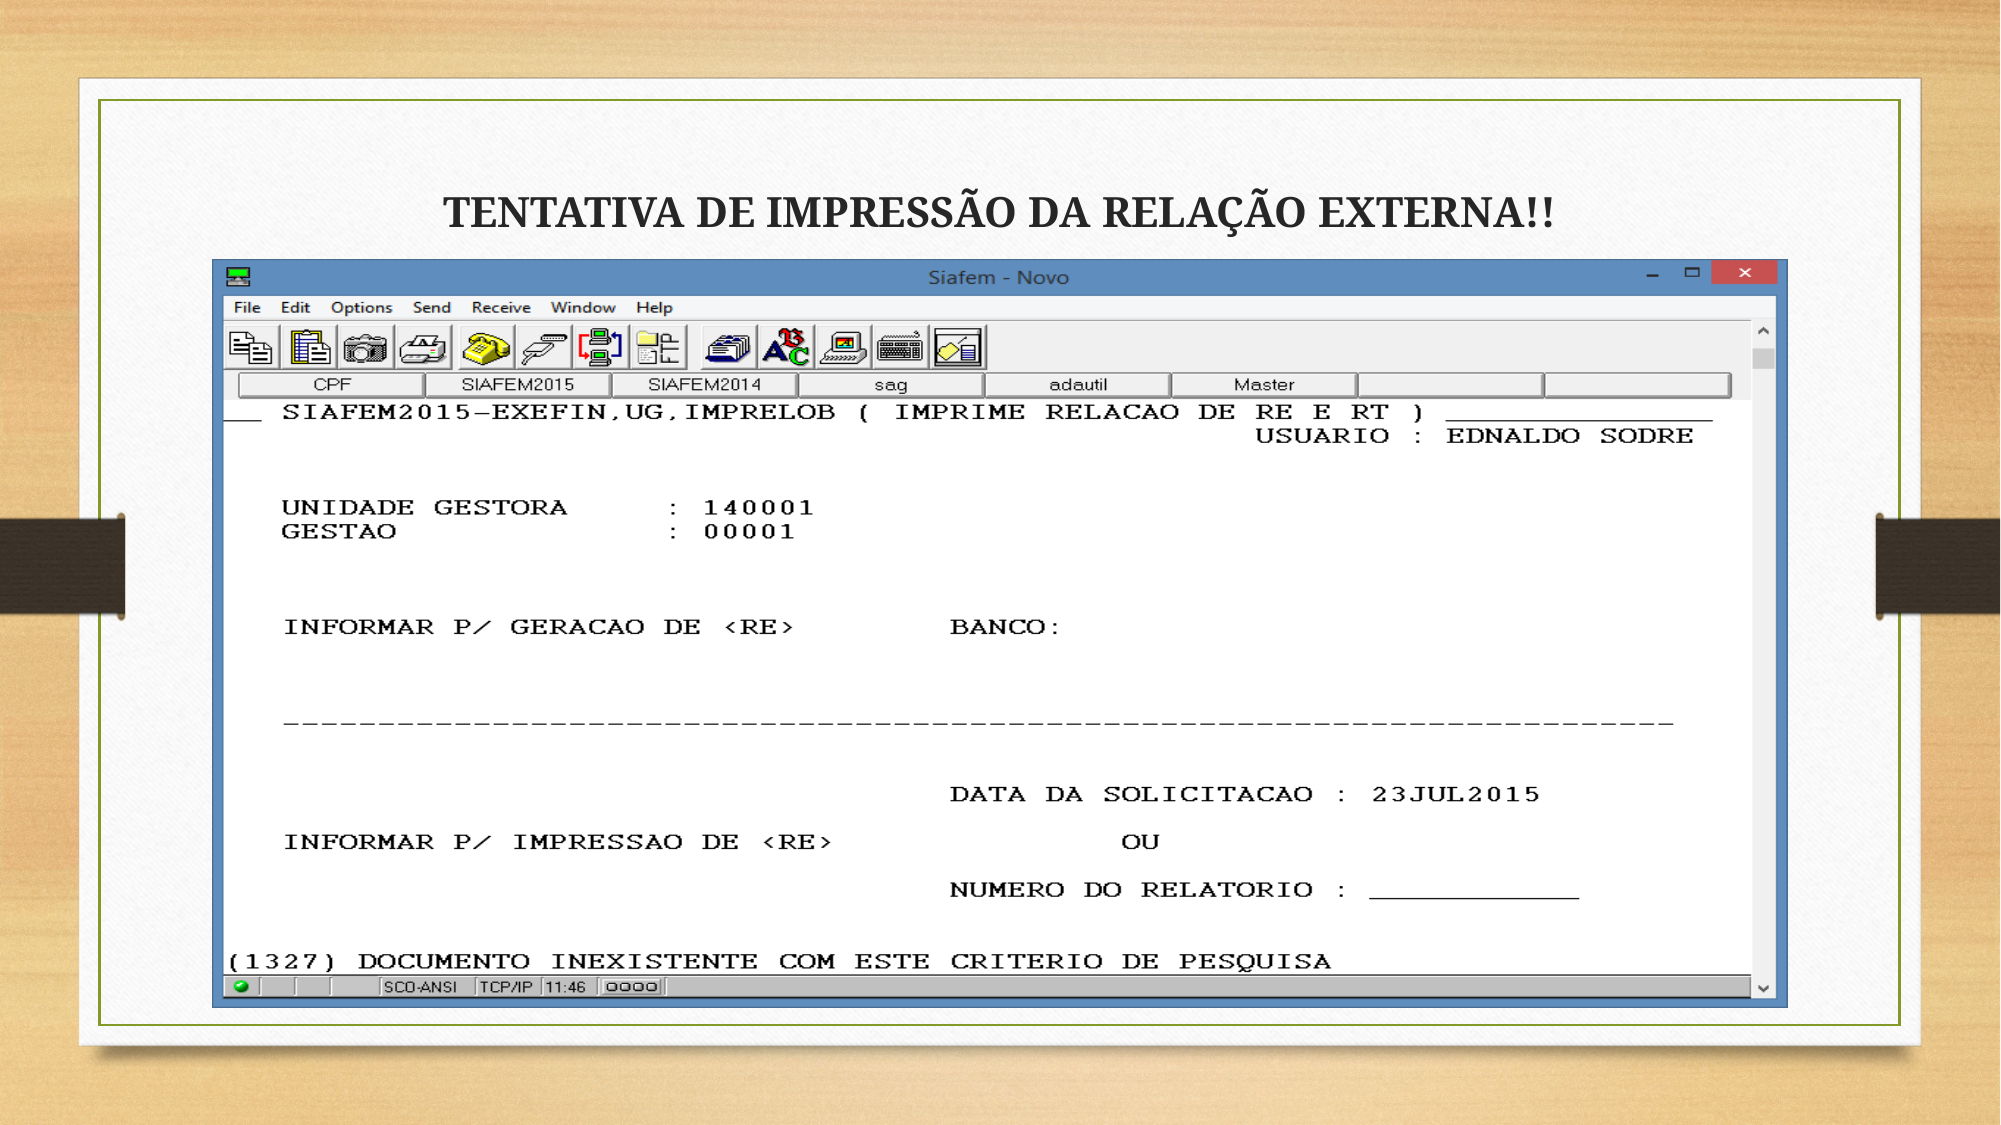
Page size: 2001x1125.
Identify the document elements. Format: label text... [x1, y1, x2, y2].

title TENTATIVA DE IMPRESSÃO DA RELAÇÃO EXTERNA!! [212, 161, 1788, 259]
picture [0, 0, 2001, 1125]
